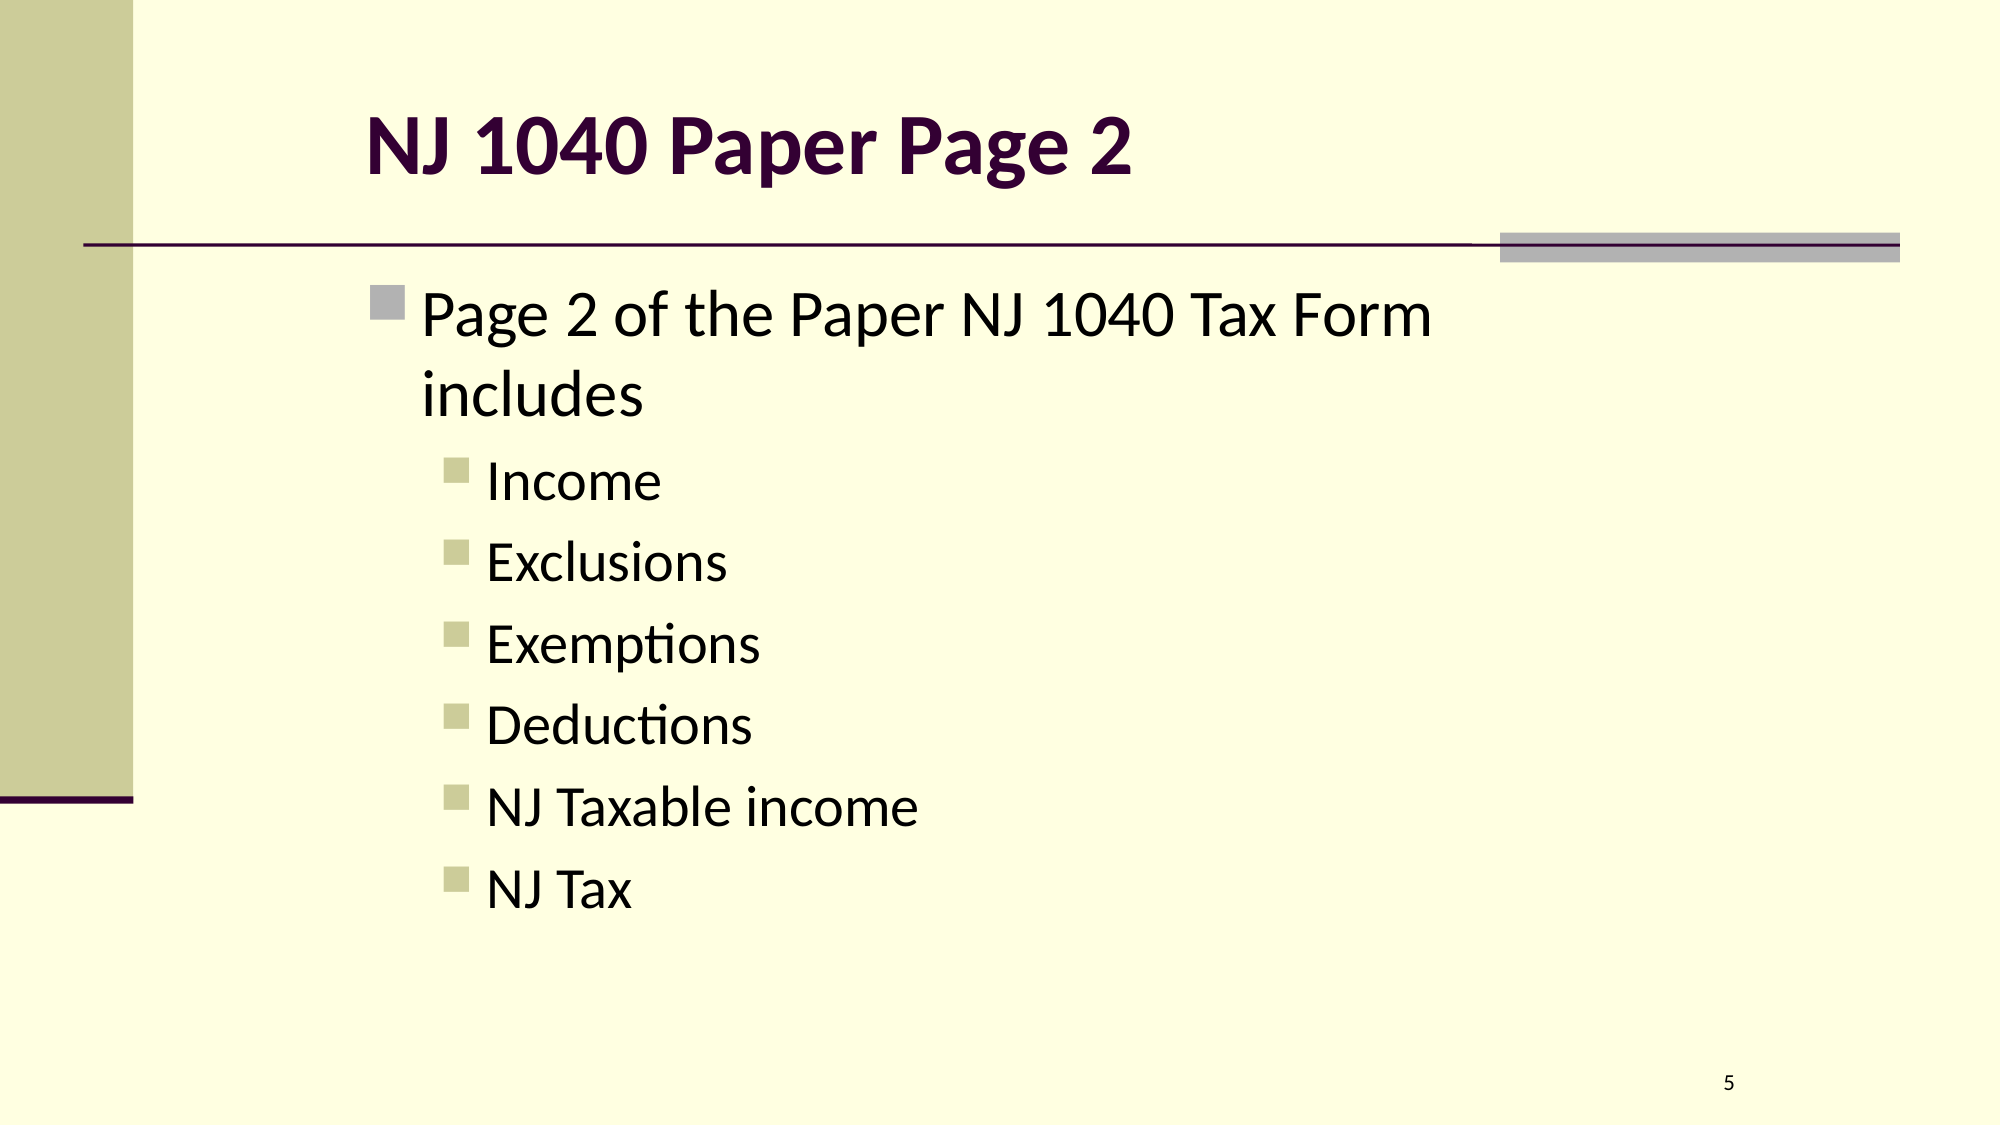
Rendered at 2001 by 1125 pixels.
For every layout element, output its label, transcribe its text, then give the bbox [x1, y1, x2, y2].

list Page 2 of the Paper NJ 1040 Tax Form includes Income Exclusions Exemptions Deductions NJ Taxable income NJ Tax [350, 262, 1675, 1038]
title NJ 1040 Paper Page 2 [350, 45, 1675, 234]
slide_number 5 [1399, 1042, 1751, 1103]
